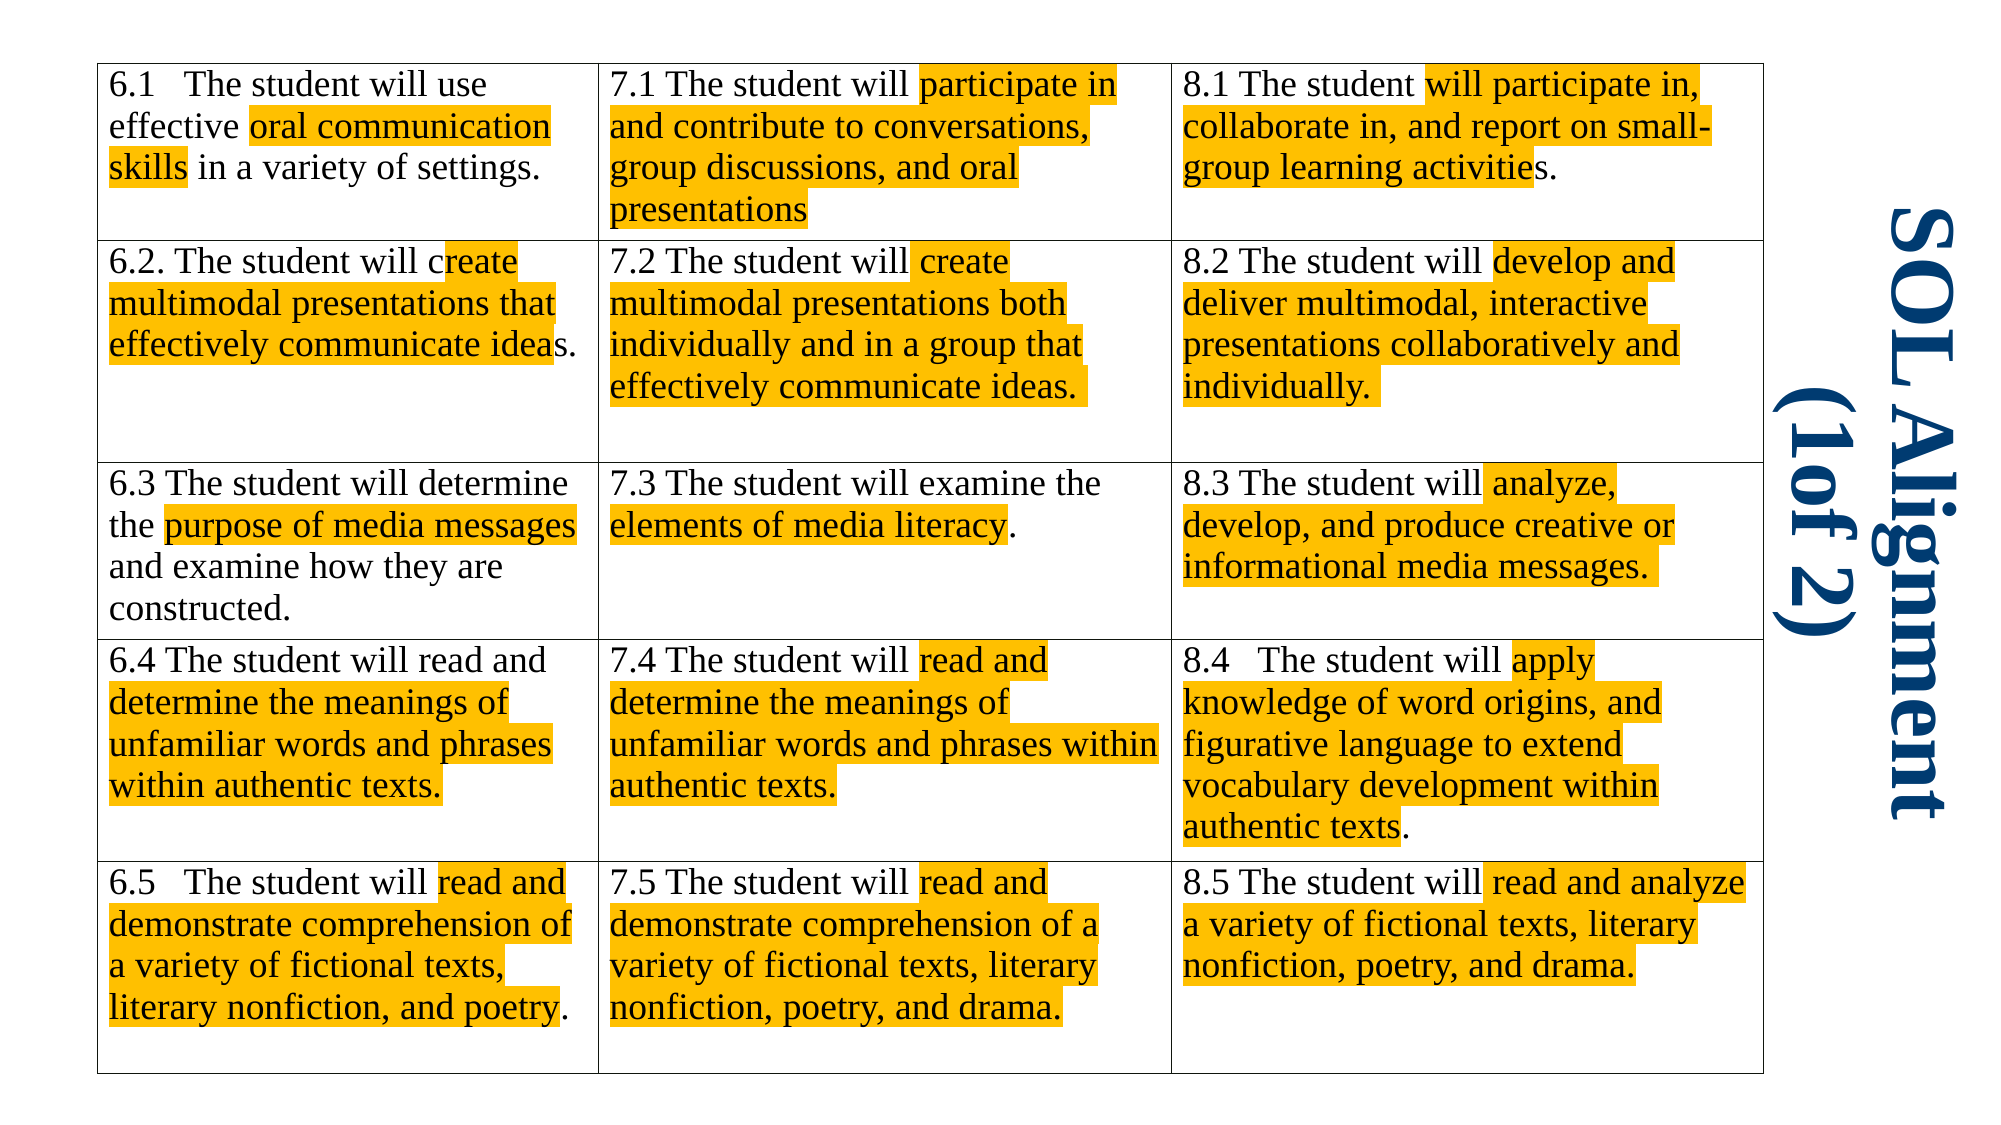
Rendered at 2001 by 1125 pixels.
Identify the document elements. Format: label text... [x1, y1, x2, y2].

table_header 6.1 The student will use effective oral communication skills in a variety of settings. [98, 64, 598, 240]
table_cell 6.4 The student will read and determine the meanings of unfamiliar words and phrases within authentic texts. [98, 640, 598, 861]
table_cell 8.2 The student will develop and deliver multimodal, interactive presentations collaboratively and individually. [1172, 241, 1763, 462]
table_cell 8.4 The student will apply knowledge of word origins, and figurative language to extend vocabulary development within authentic texts. [1172, 640, 1763, 861]
table_cell 6.5 The student will read and demonstrate comprehension of a variety of fictional texts, literary nonfiction, and poetry. [98, 862, 598, 1073]
table_cell 7.3 The student will examine the elements of media literacy. [599, 463, 1171, 639]
table_header 7.1 The student will participate in and contribute to conversations, group discussions, and oral presentations [599, 64, 1171, 240]
table_cell 8.5 The student will read and analyze a variety of fictional texts, literary nonfiction, poetry, and drama. [1172, 862, 1763, 1073]
table_cell 7.5 The student will read and demonstrate comprehension of a variety of fictional texts, literary nonfiction, poetry, and drama. [599, 862, 1171, 1073]
title SOL Alignment (1of 2) [1764, 114, 1982, 912]
table_cell 7.4 The student will read and determine the meanings of unfamiliar words and phrases within authentic texts. [599, 640, 1171, 861]
table_header 8.1 The student will participate in, collaborate in, and report on small-group learning activities. [1172, 64, 1763, 240]
table_cell 6.3 The student will determine the purpose of media messages and examine how they are constructed. [98, 463, 598, 639]
table_cell 8.3 The student will analyze, develop, and produce creative or informational media messages. [1172, 463, 1763, 639]
table_cell 6.2. The student will create multimodal presentations that effectively communicate ideas. [98, 241, 598, 462]
table_cell 7.2 The student will create multimodal presentations both individually and in a group that effectively communicate ideas. [599, 241, 1171, 462]
